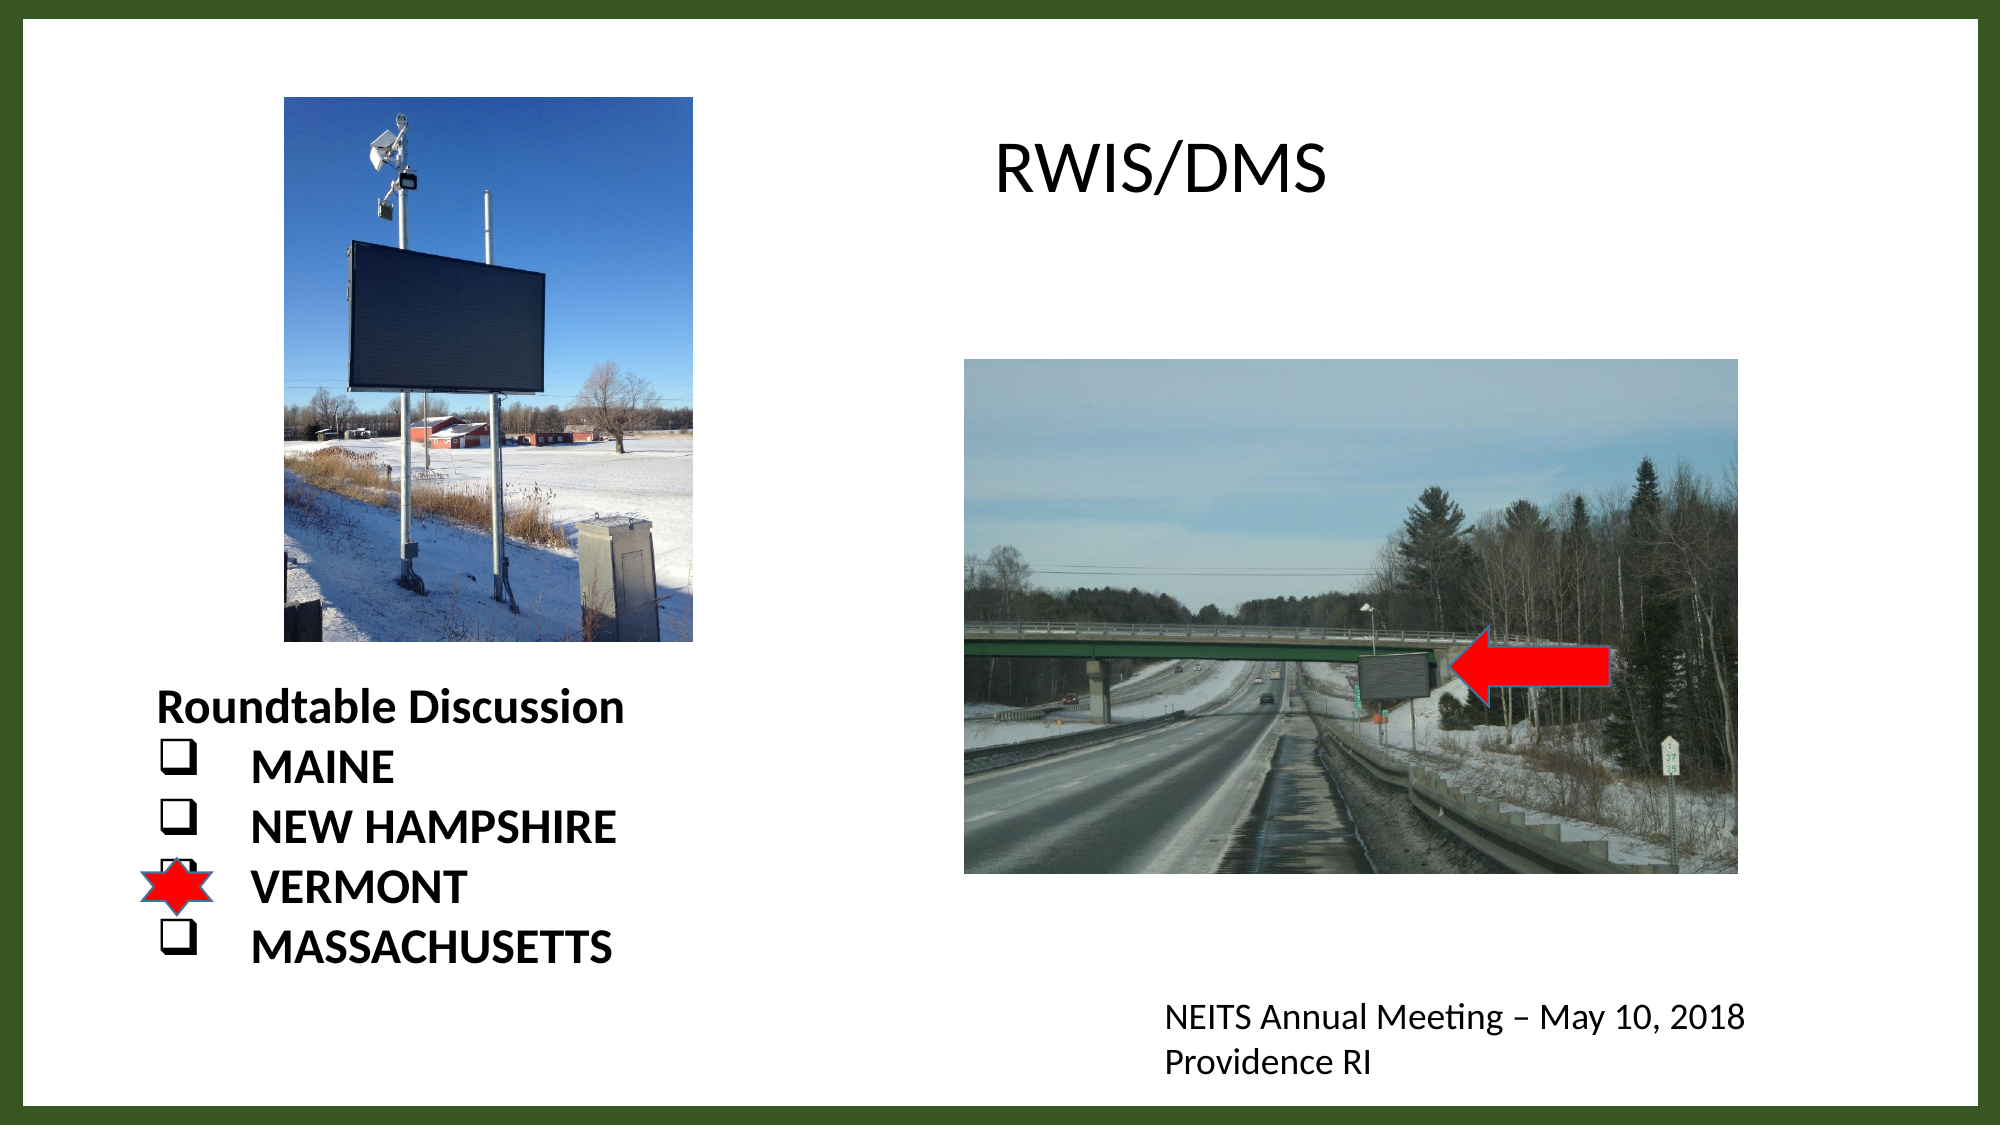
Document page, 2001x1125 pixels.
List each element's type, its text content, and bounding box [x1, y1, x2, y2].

picture [284, 97, 693, 642]
text_box NEITS Annual Meeting – May 10, 2018 Providence RI [1149, 984, 1909, 1090]
text_box Roundtable Discussion MAINE NEW HAMPSHIRE VERMONT MASSACHUSETTS [141, 666, 965, 982]
text_box RWIS/DMS [693, 109, 1824, 215]
text_box [139, 856, 214, 917]
text_box [11, 7, 1990, 1119]
picture [964, 359, 1738, 874]
